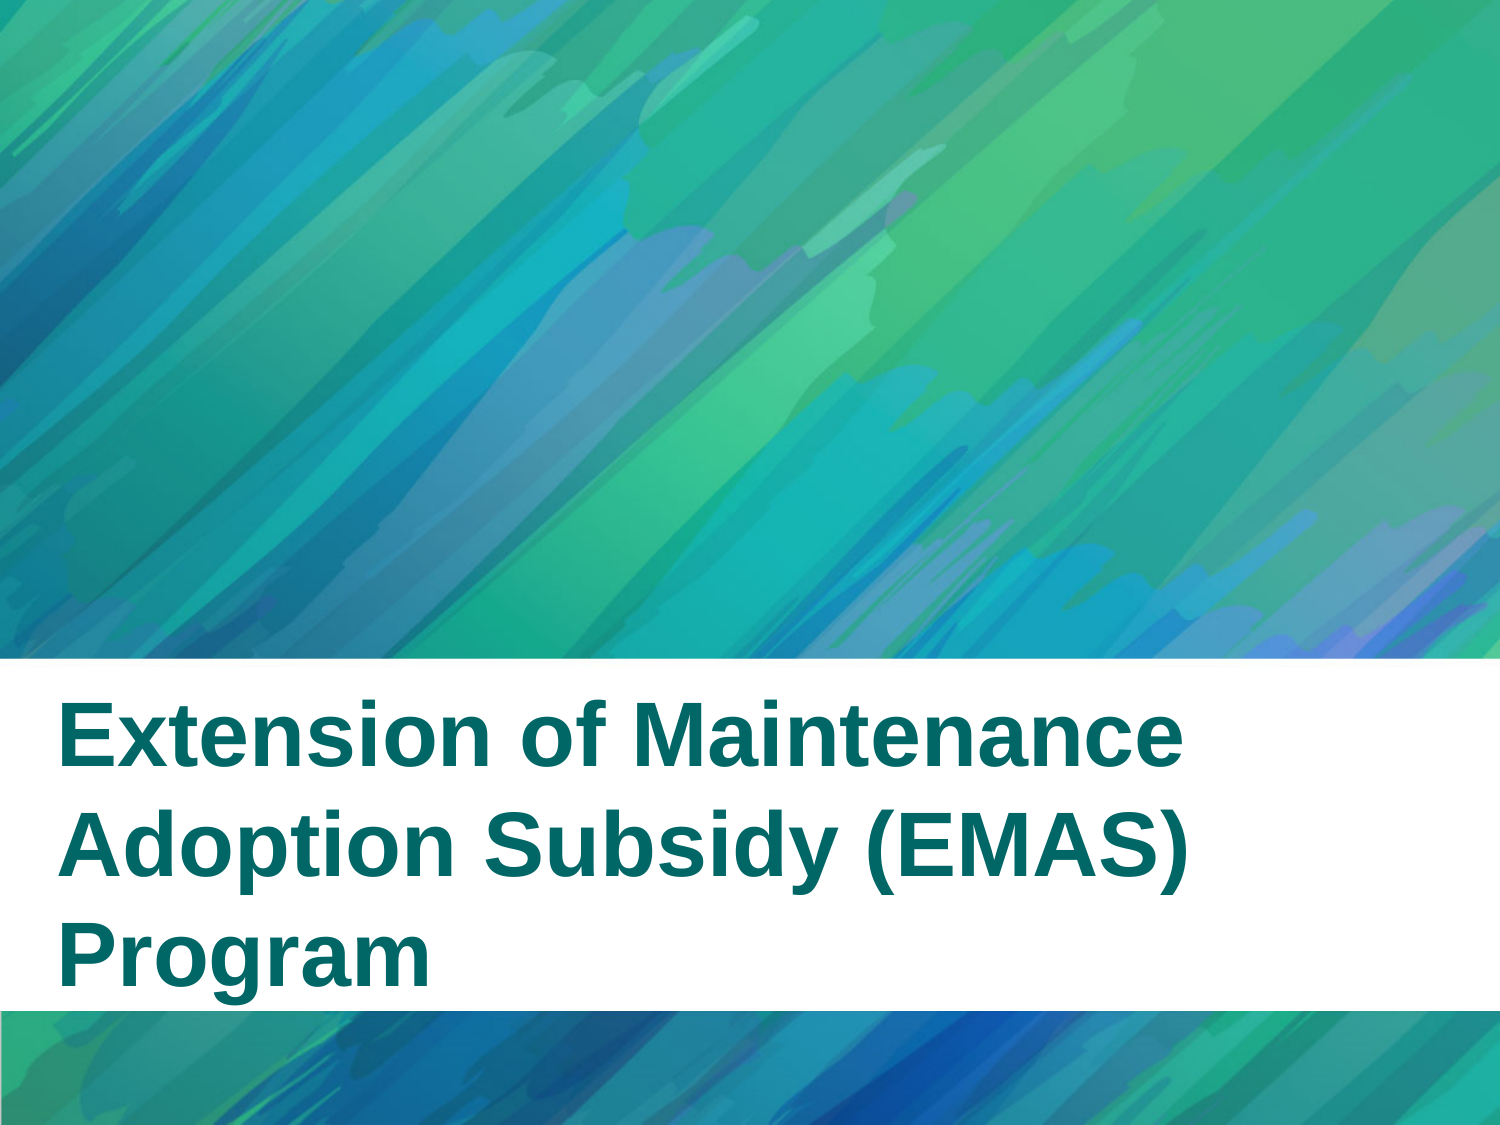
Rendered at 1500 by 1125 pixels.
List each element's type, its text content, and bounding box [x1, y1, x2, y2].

picture [0, 0, 1500, 1125]
title Extension of Maintenance Adoption Subsidy (EMAS) Program [41, 727, 1471, 953]
